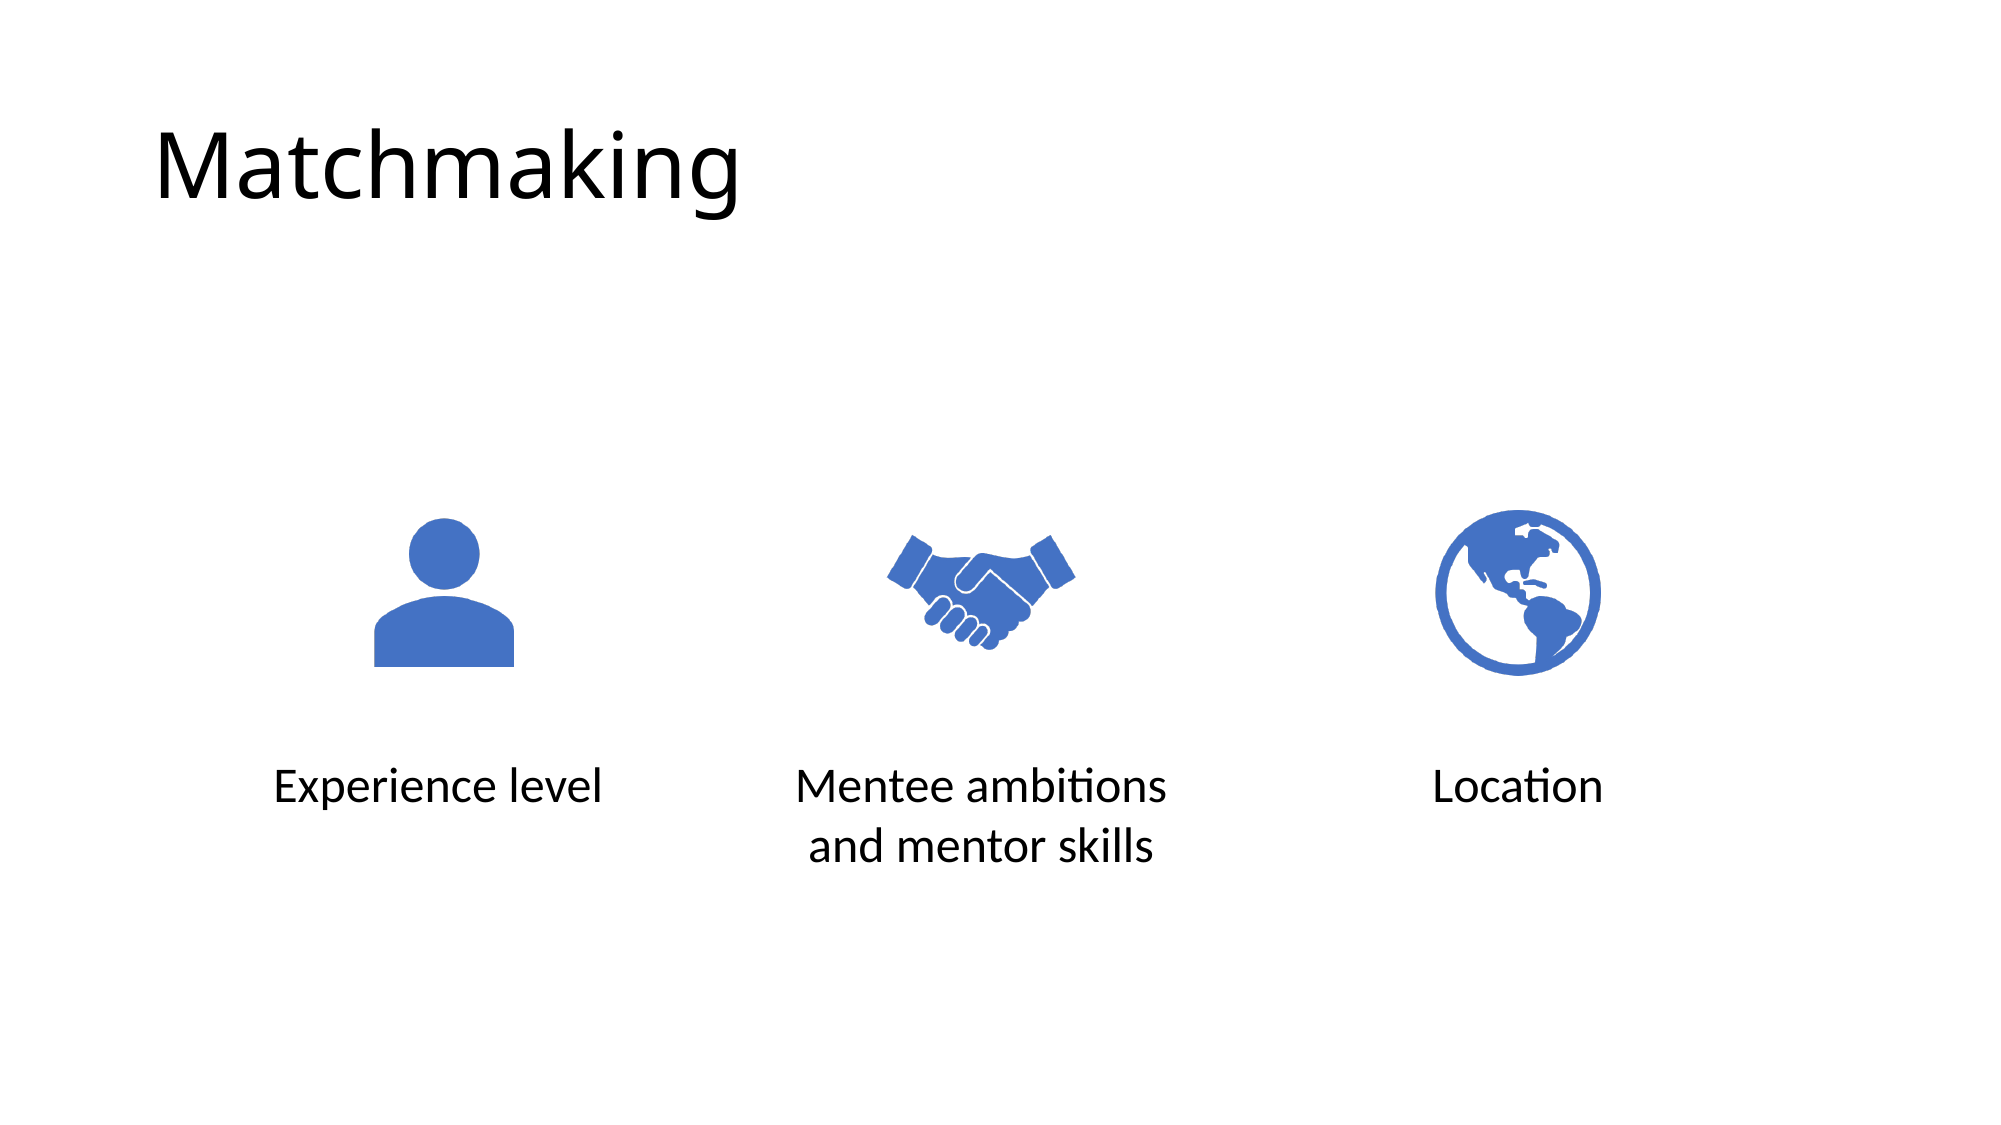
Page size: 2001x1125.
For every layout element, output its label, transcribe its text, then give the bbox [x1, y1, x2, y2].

title Matchmaking [137, 59, 1863, 278]
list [186, 396, 1776, 964]
